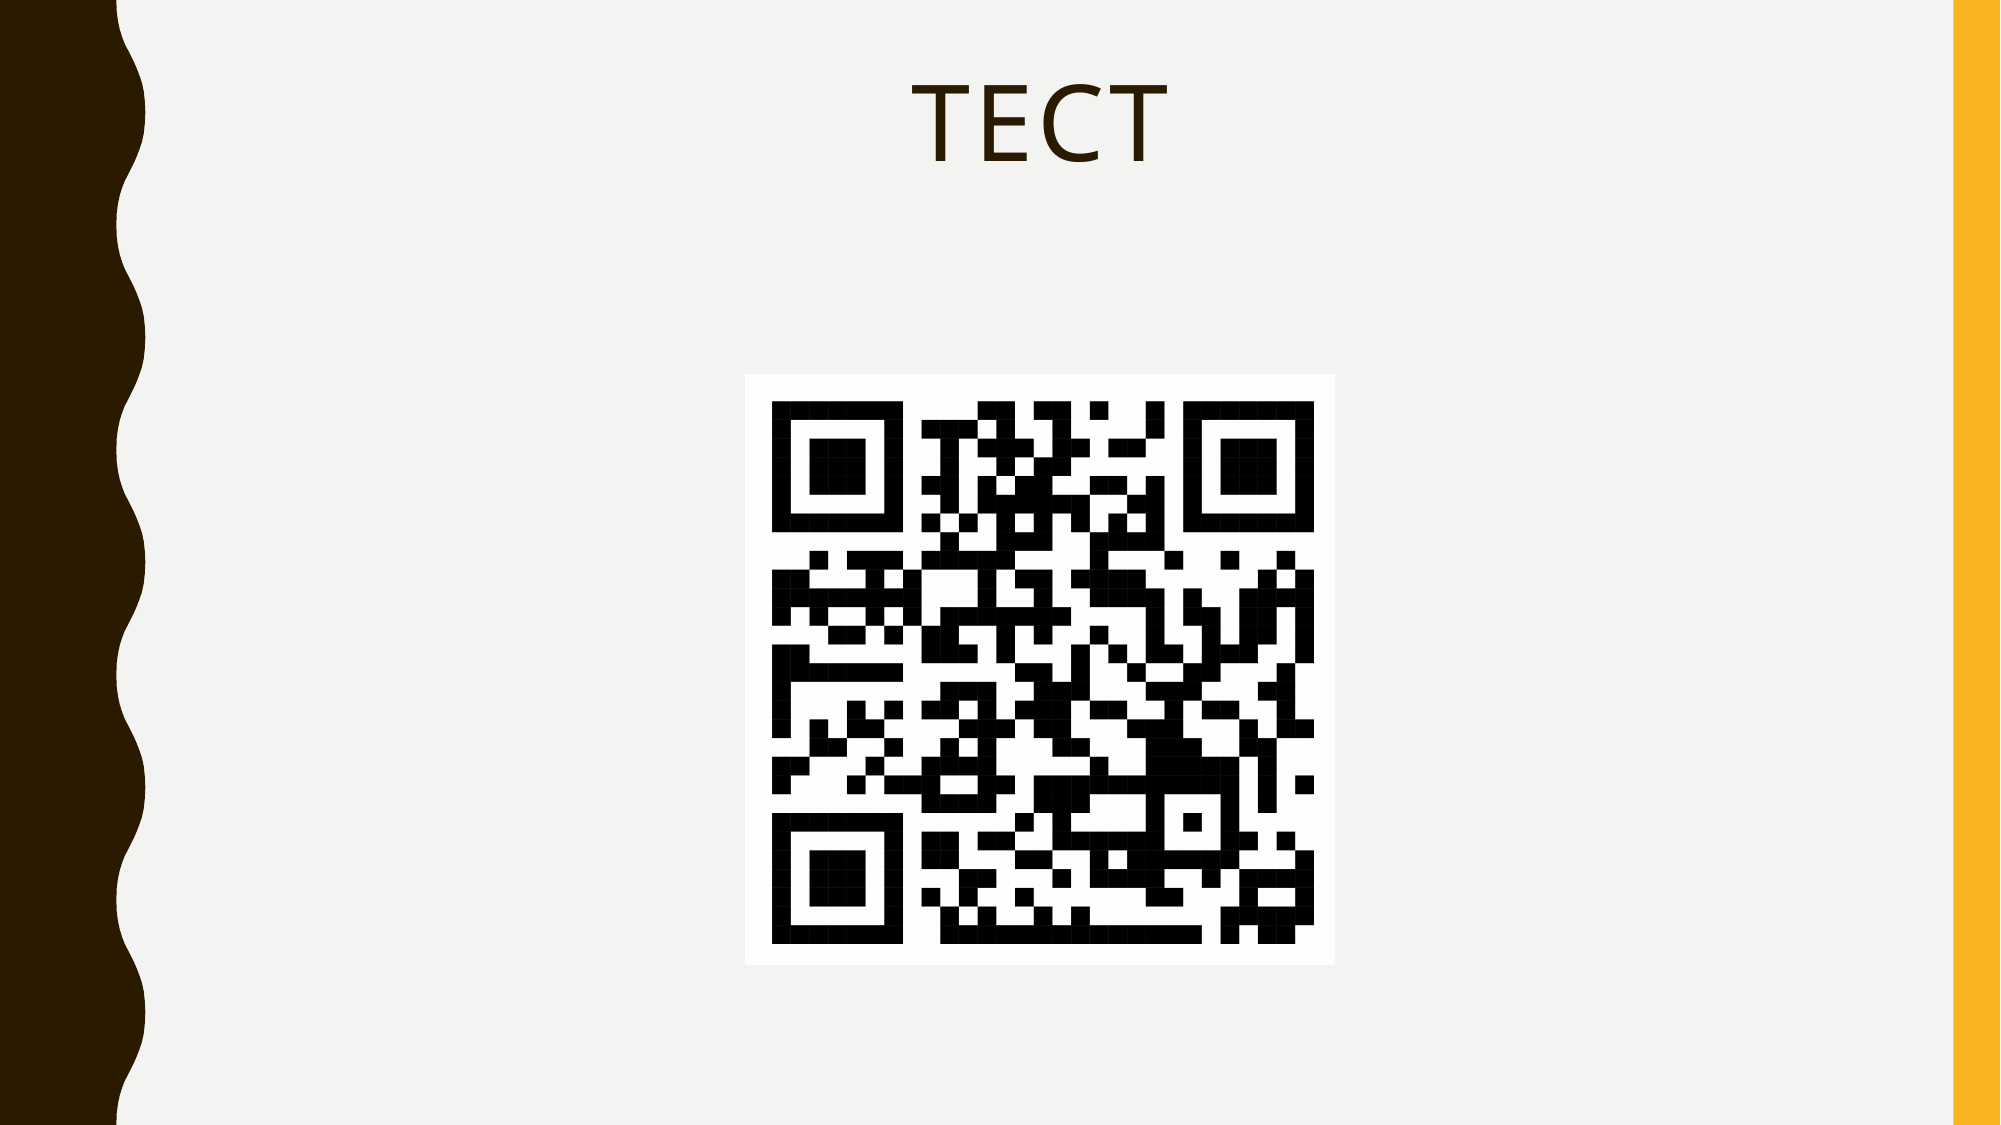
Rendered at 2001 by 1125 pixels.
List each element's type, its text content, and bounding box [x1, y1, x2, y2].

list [745, 374, 1335, 965]
title Тест [205, 62, 1875, 308]
